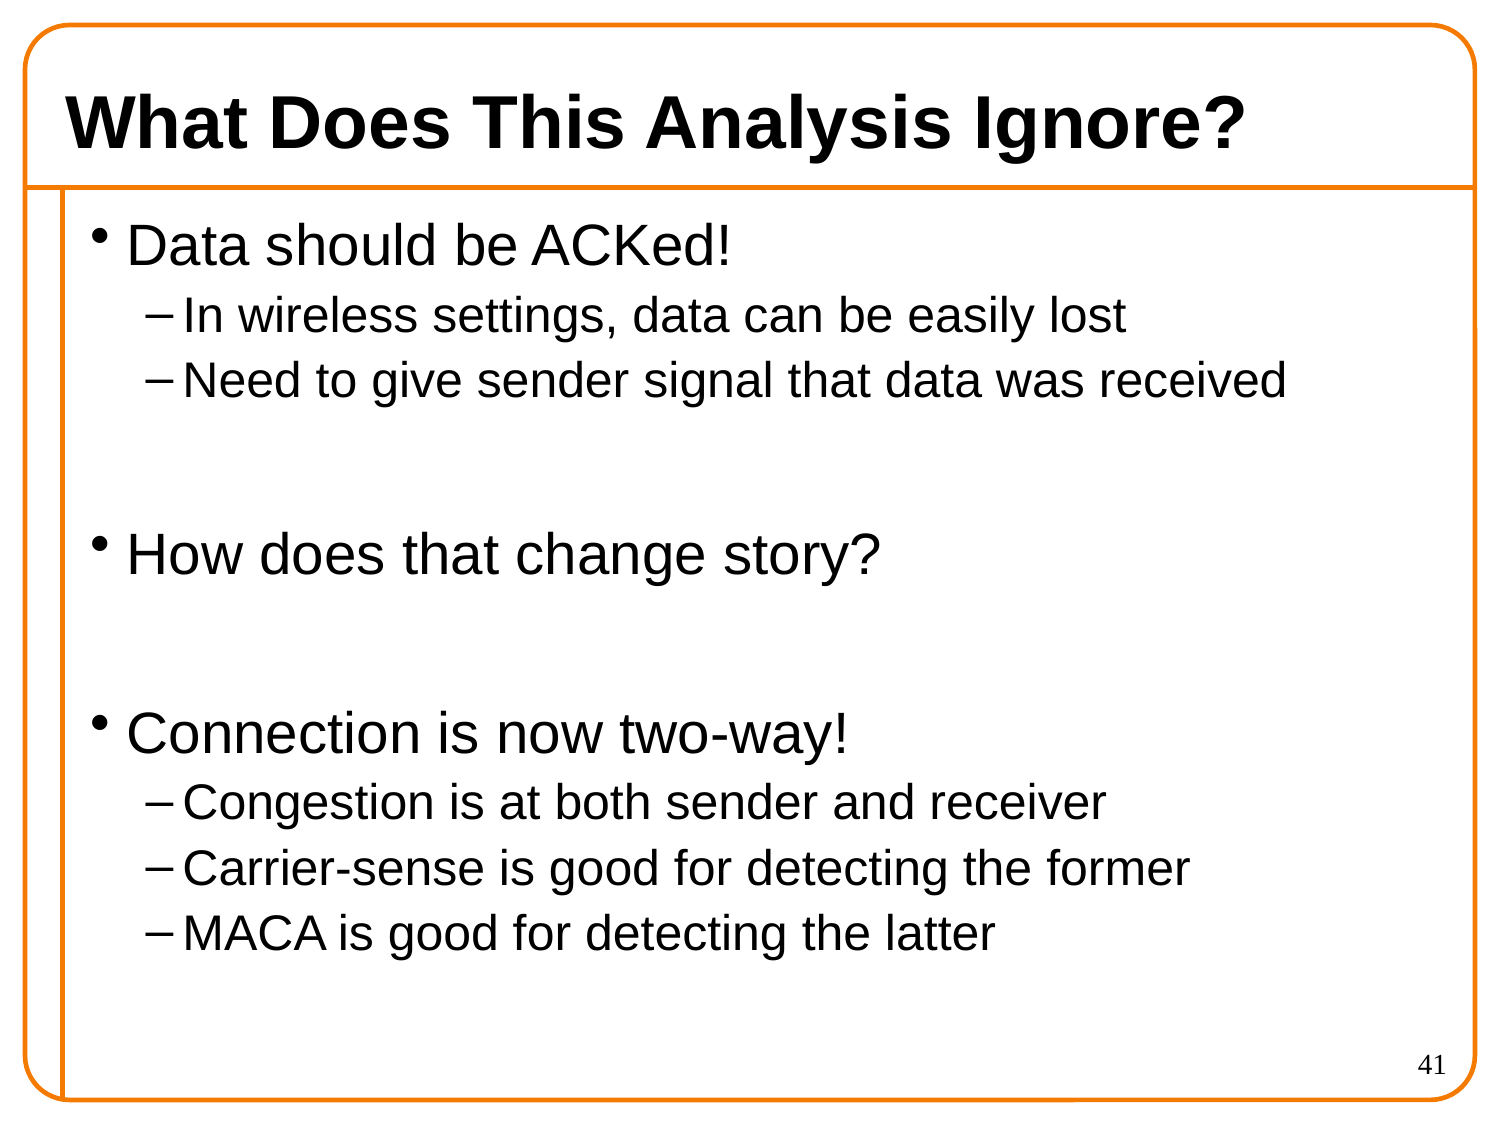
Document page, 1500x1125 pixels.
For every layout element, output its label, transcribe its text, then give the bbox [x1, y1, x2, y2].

title What Does This Analysis Ignore? [50, 62, 1500, 175]
list Data should be ACKed! In wireless settings, data can be easily lost Need to give sender signal that data was received How does that change story? Connection is now two-way! Congestion is at both sender and receiver Carrier-sense is good for detecting the former MACA is good for detecting the latter [75, 200, 1463, 1100]
slide_number 41 [1312, 1037, 1463, 1101]
